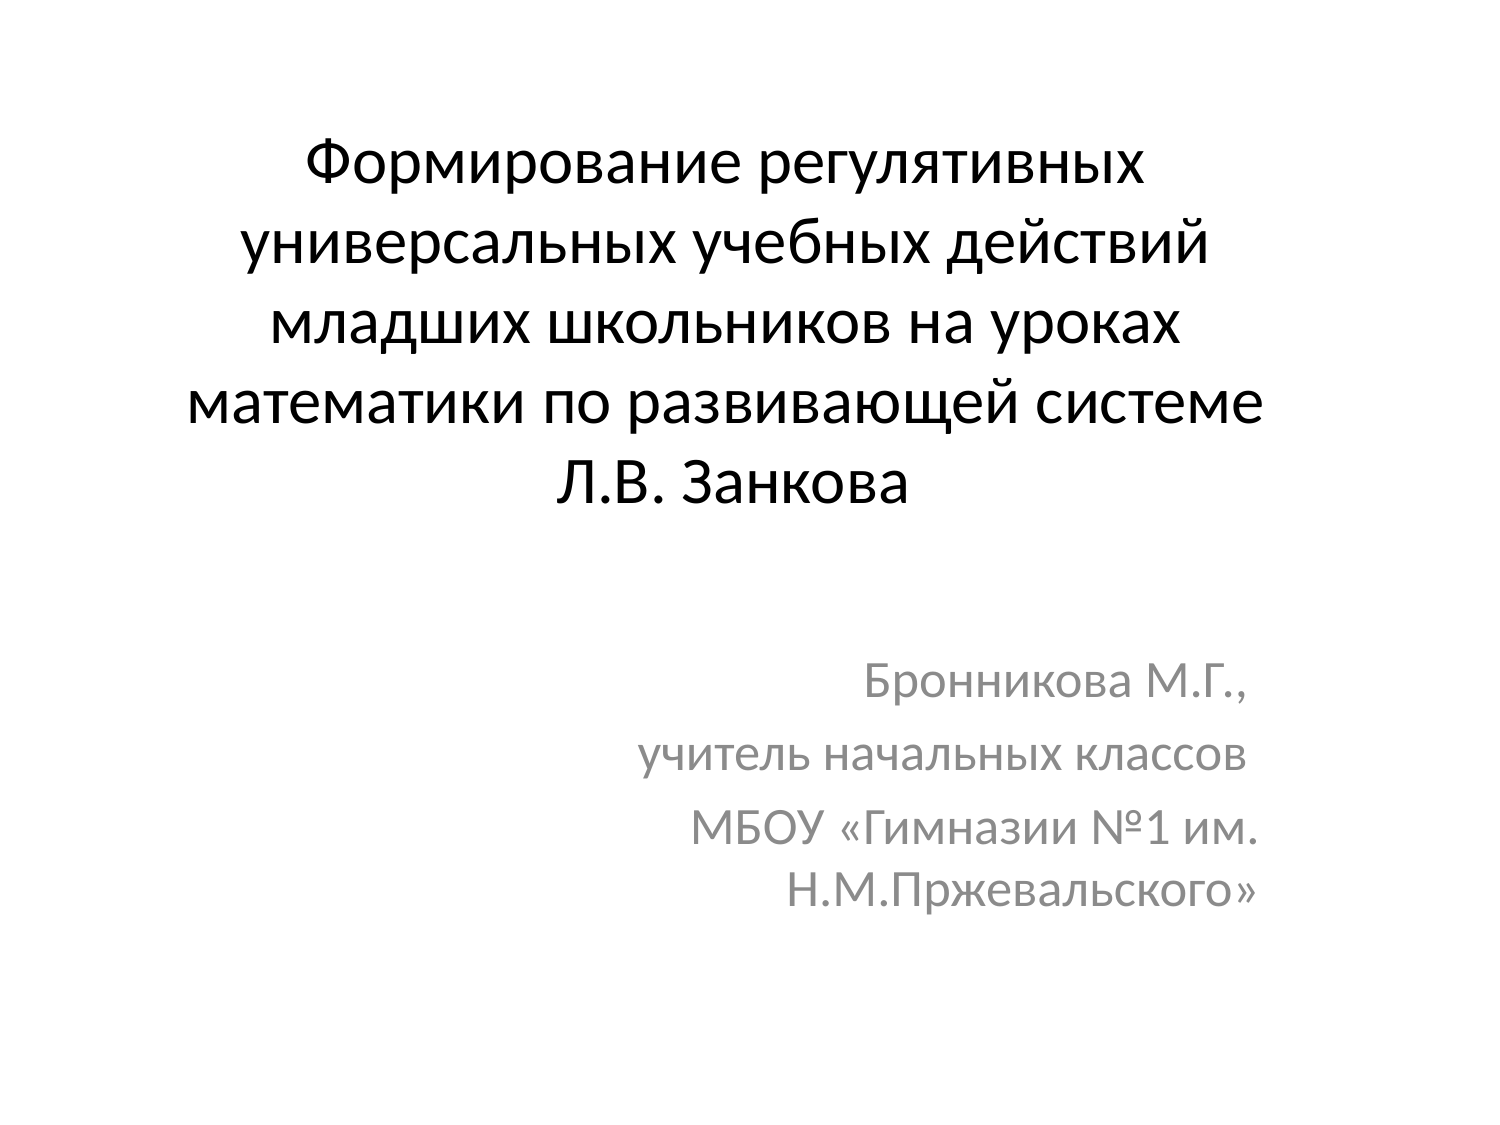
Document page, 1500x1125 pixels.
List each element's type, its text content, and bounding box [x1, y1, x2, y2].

subtitle Бронникова М.Г., учитель начальных классов МБОУ «Гимназии №1 им. Н.М.Пржевальского» [225, 637, 1275, 925]
title Формирование регулятивных универсальных учебных действий младших школьников на уроках математики по развивающей системе Л.В. Занкова [88, 196, 1364, 438]
